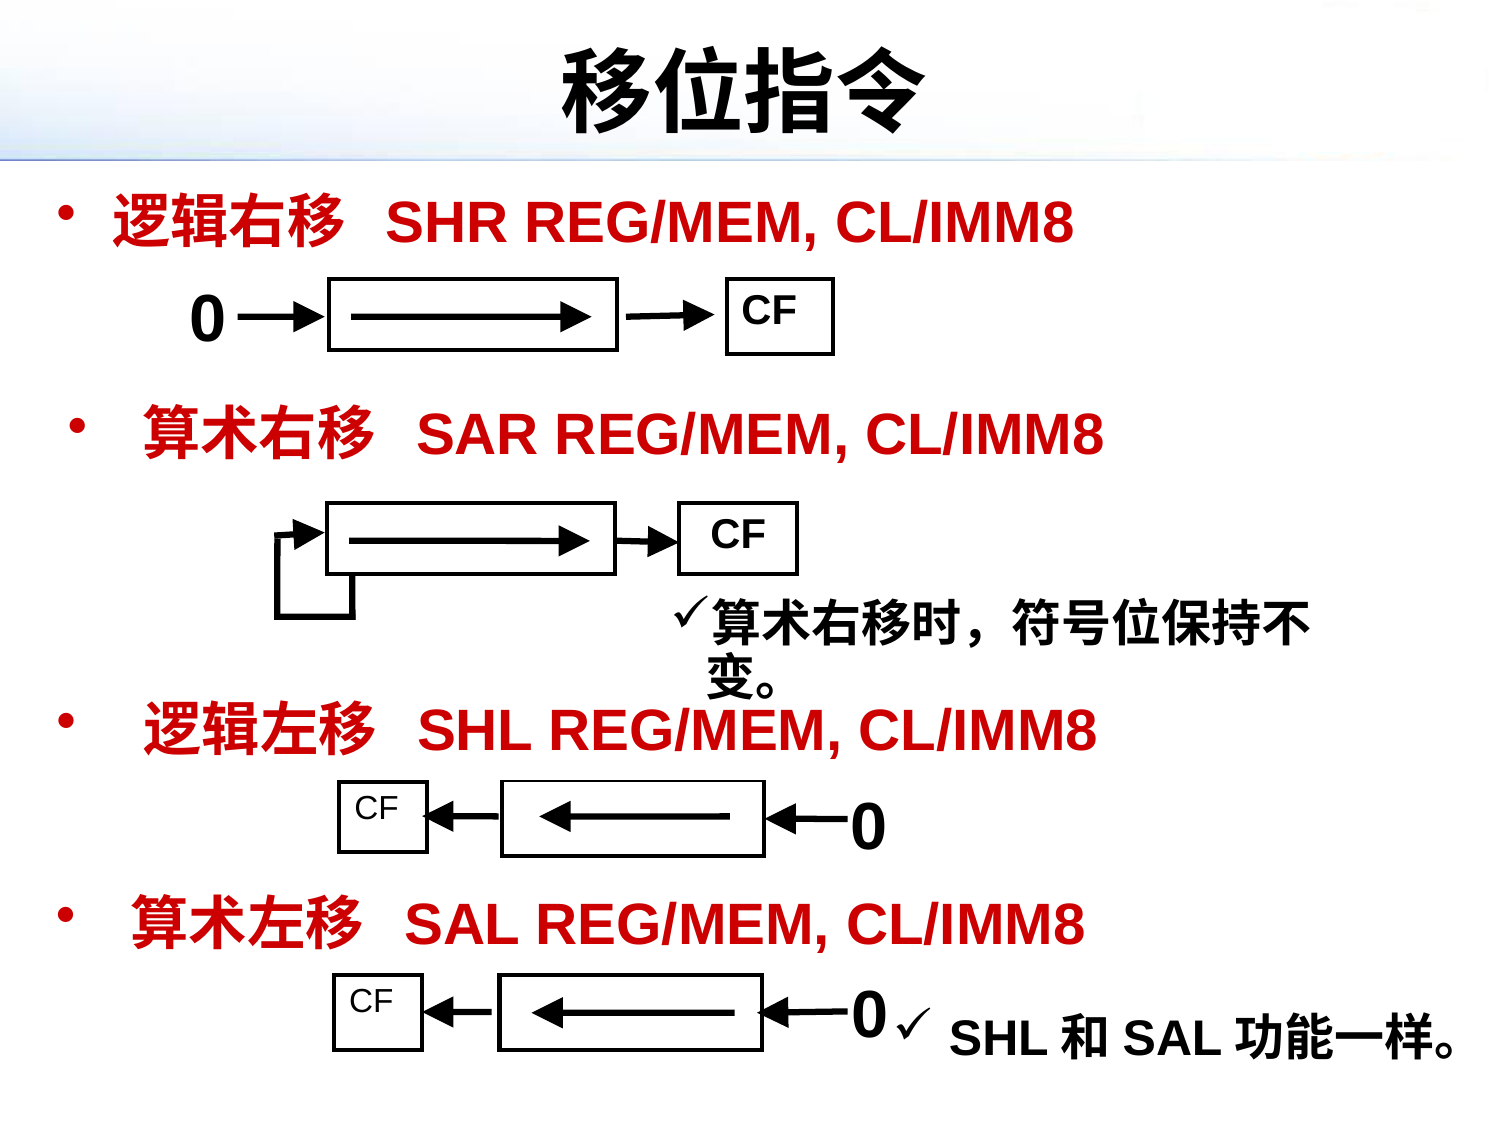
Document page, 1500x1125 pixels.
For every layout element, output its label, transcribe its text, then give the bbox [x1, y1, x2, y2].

text_box 逻辑左移 SHL REG/MEM, CL/IMM8 [41, 692, 1425, 776]
table_header [502, 977, 760, 1048]
text_box 算术右移时，符号位保持不变。 [655, 590, 1424, 692]
title 移位指令 [29, 31, 1459, 147]
text_box [354, 306, 592, 328]
text_box [277, 523, 325, 545]
text_box [422, 1001, 489, 1023]
text_box [629, 304, 715, 326]
table_header CF [341, 784, 425, 850]
list 逻辑右移 SHR REG/MEM, CL/IMM8 [41, 184, 1425, 268]
text_box 算术左移 SAL REG/MEM, CL/IMM8 [41, 878, 1424, 964]
table_header CF [681, 505, 795, 572]
text_box [352, 530, 590, 552]
text_box 0 [836, 964, 904, 1059]
text_box [757, 1002, 836, 1023]
picture [0, 0, 1500, 161]
table_header [331, 281, 615, 348]
text_box 0 [175, 267, 242, 362]
text_box [422, 805, 496, 827]
table_header [329, 505, 613, 572]
text_box SHL和SAL功能一样。 [877, 997, 1500, 1073]
text_box 0 [835, 775, 903, 870]
text_box [242, 306, 325, 328]
table_header CF [336, 977, 420, 1048]
text_box [764, 808, 835, 830]
text_box 算术右移 SAR REG/MEM, CL/IMM8 [52, 397, 1120, 475]
text_box [539, 806, 727, 827]
text_box [531, 1002, 732, 1024]
text_box [620, 531, 680, 553]
table_header [504, 782, 762, 854]
table_header CF [729, 281, 831, 352]
